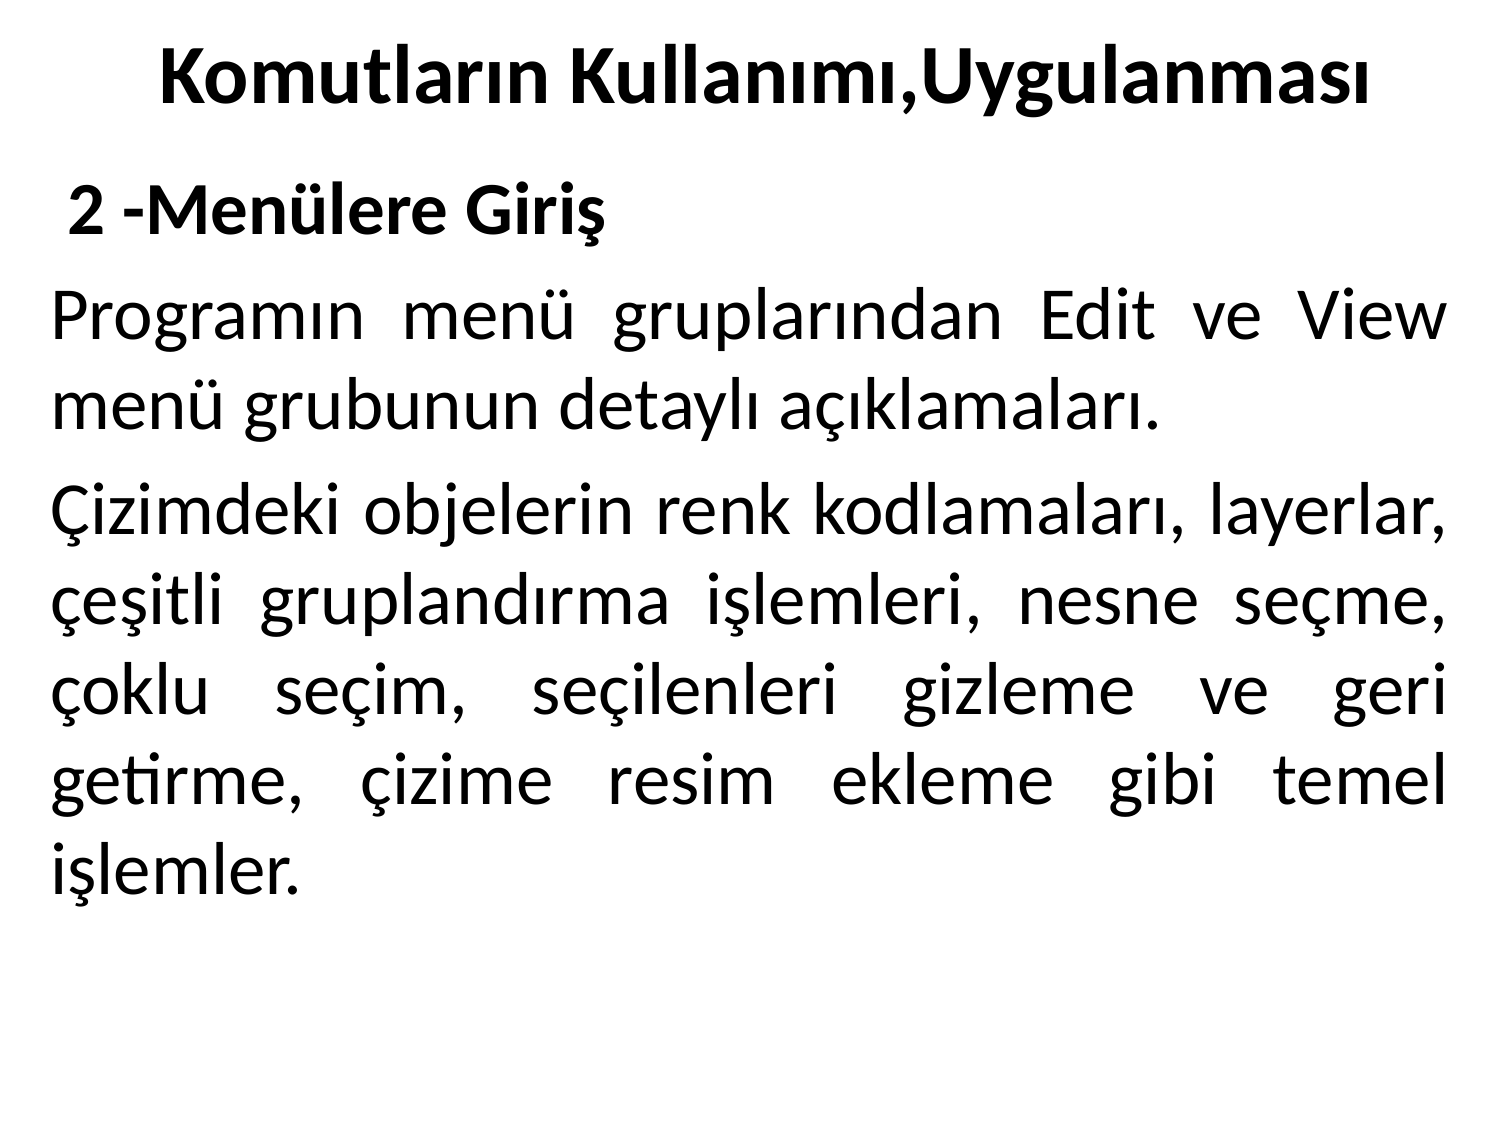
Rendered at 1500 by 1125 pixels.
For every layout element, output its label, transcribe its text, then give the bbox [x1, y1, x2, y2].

subtitle 2 -Menülere Giriş Programın menü gruplarından Edit ve View menü grubunun detaylı açıklamaları. Çizimdeki objelerin renk kodlamaları, layerlar, çeşitli gruplandırma işlemleri, nesne seçme, çoklu seçim, seçilenleri gizleme ve geri getirme, çizime resim ekleme gibi temel işlemler. [35, 152, 1465, 1125]
title Komutların Kullanımı,Uygulanması [128, 0, 1404, 141]
